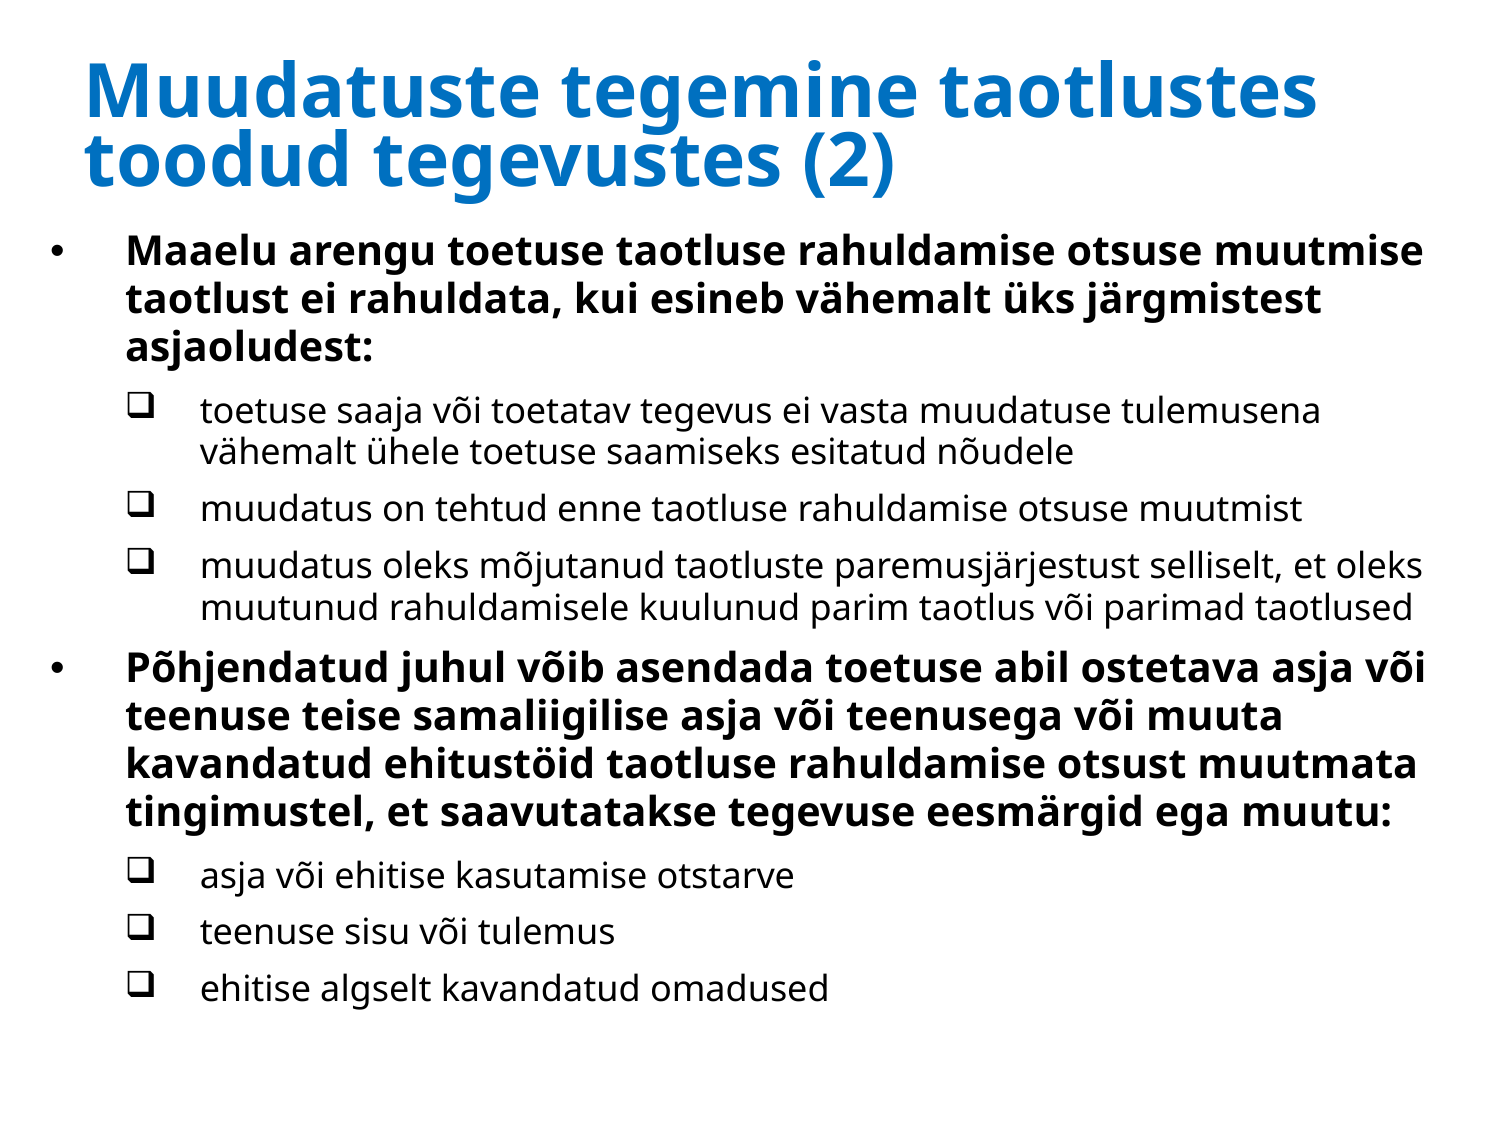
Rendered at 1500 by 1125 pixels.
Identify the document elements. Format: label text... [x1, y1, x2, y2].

list Maaelu arengu toetuse taotluse rahuldamise otsuse muutmise taotlust ei rahuldata, kui esineb vähemalt üks järgmistest asjaoludest: toetuse saaja või toetatav tegevus ei vasta muudatuse tulemusena vähemalt ühele toetuse saamiseks esitatud nõudele muudatus on tehtud enne taotluse rahuldamise otsuse muutmist muudatus oleks mõjutanud taotluste paremusjärjestust selliselt, et oleks muutunud rahuldamisele kuulunud parim taotlus või parimad taotlused Põhjendatud juhul võib asendada toetuse abil ostetava asja või teenuse teise samaliigilise asja või teenusega või muuta kavandatud ehitustöid taotluse rahuldamise otsust muutmata tingimustel, et saavutatakse tegevuse eesmärgid ega muutu: asja või ehitise kasutamise otstarve teenuse sisu või tulemus ehitise algselt kavandatud omadused [50, 224, 1438, 1034]
title Muudatuste tegemine taotlustes toodud tegevustes (2) [83, 49, 1411, 213]
